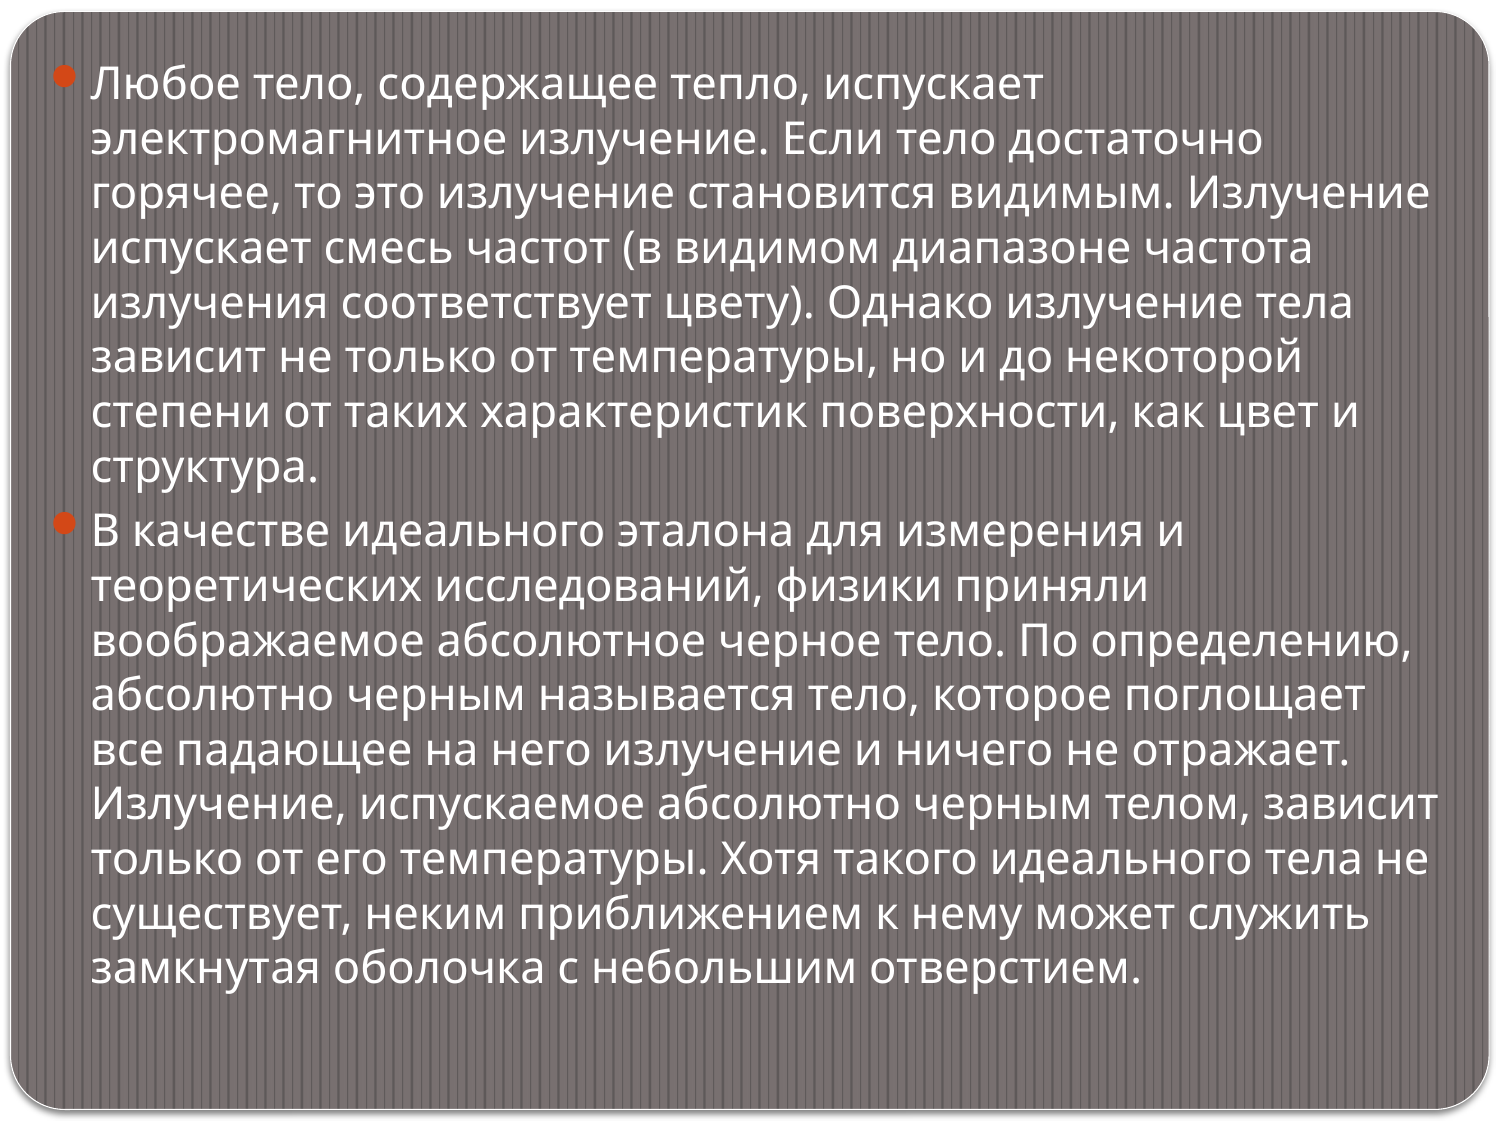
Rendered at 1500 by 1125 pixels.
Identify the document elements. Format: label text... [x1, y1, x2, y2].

list Любое тело, содержащее тепло, испускает электромагнитное излучение. Если тело достаточно горячее, то это излучение становится видимым. Излучение испускает смесь частот (в видимом диапазоне частота излучения соответствует цвету). Однако излучение тела зависит не только от температуры, но и до некоторой степени от таких характеристик поверхности, как цвет и структура. В качестве идеального эталона для измерения и теоретических исследований, физики приняли воображаемое абсолютное черное тело. По определению, абсолютно черным называется тело, которое поглощает все падающее на него излучение и ничего не отражает. Излучение, испускаемое абсолютно черным телом, зависит только от его температуры. Хотя такого идеального тела не существует, неким приближением к нему может служить замкнутая оболочка с небольшим отверстием. [35, 46, 1465, 1067]
